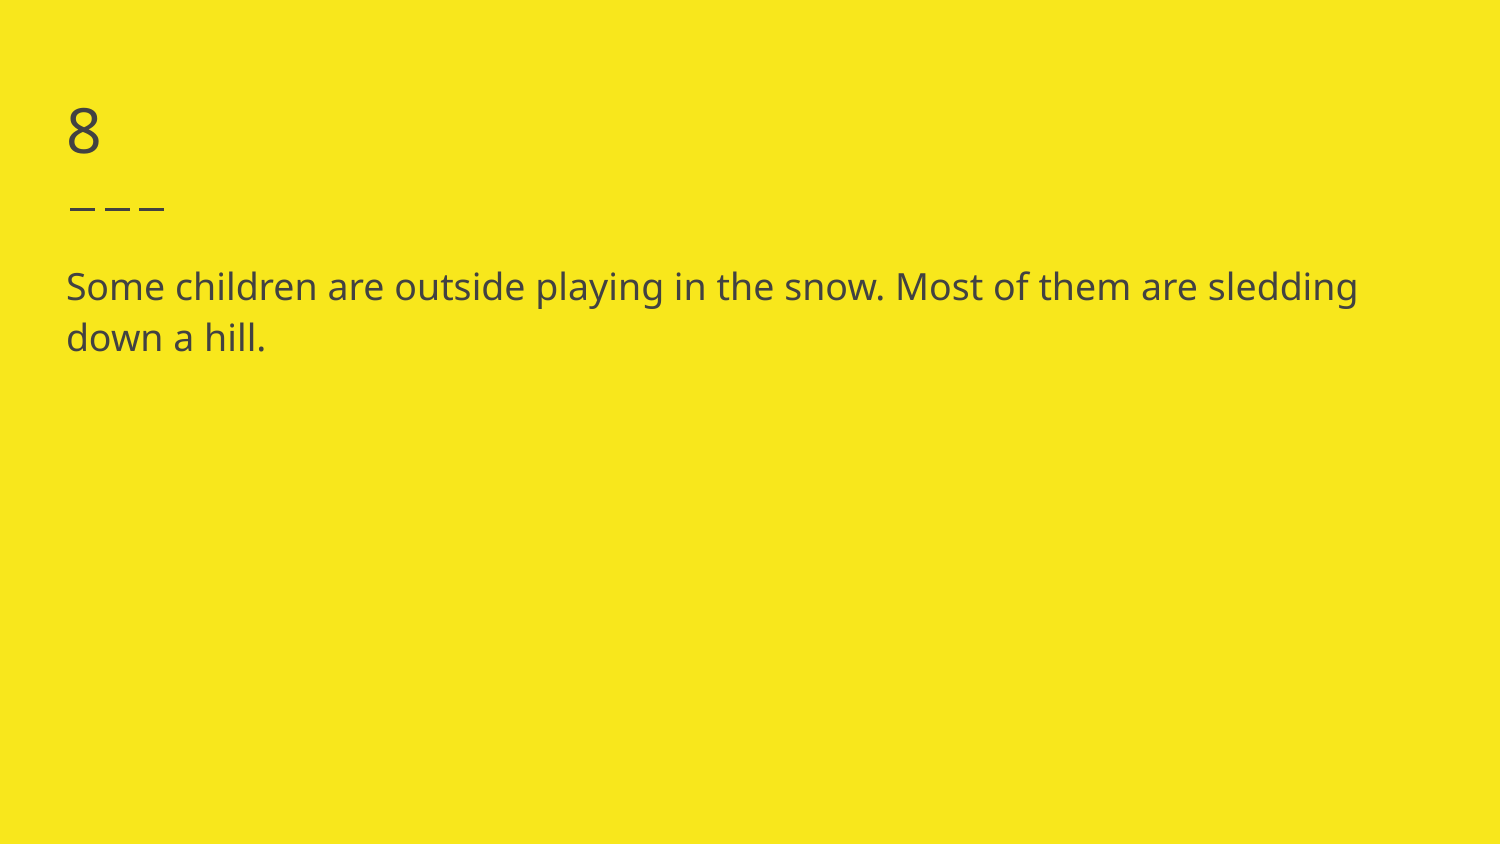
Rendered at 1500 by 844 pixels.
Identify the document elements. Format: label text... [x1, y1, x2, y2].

list Some children are outside playing in the snow. Most of them are sledding down a hill. [51, 240, 1449, 750]
title 8 [51, 61, 1449, 182]
